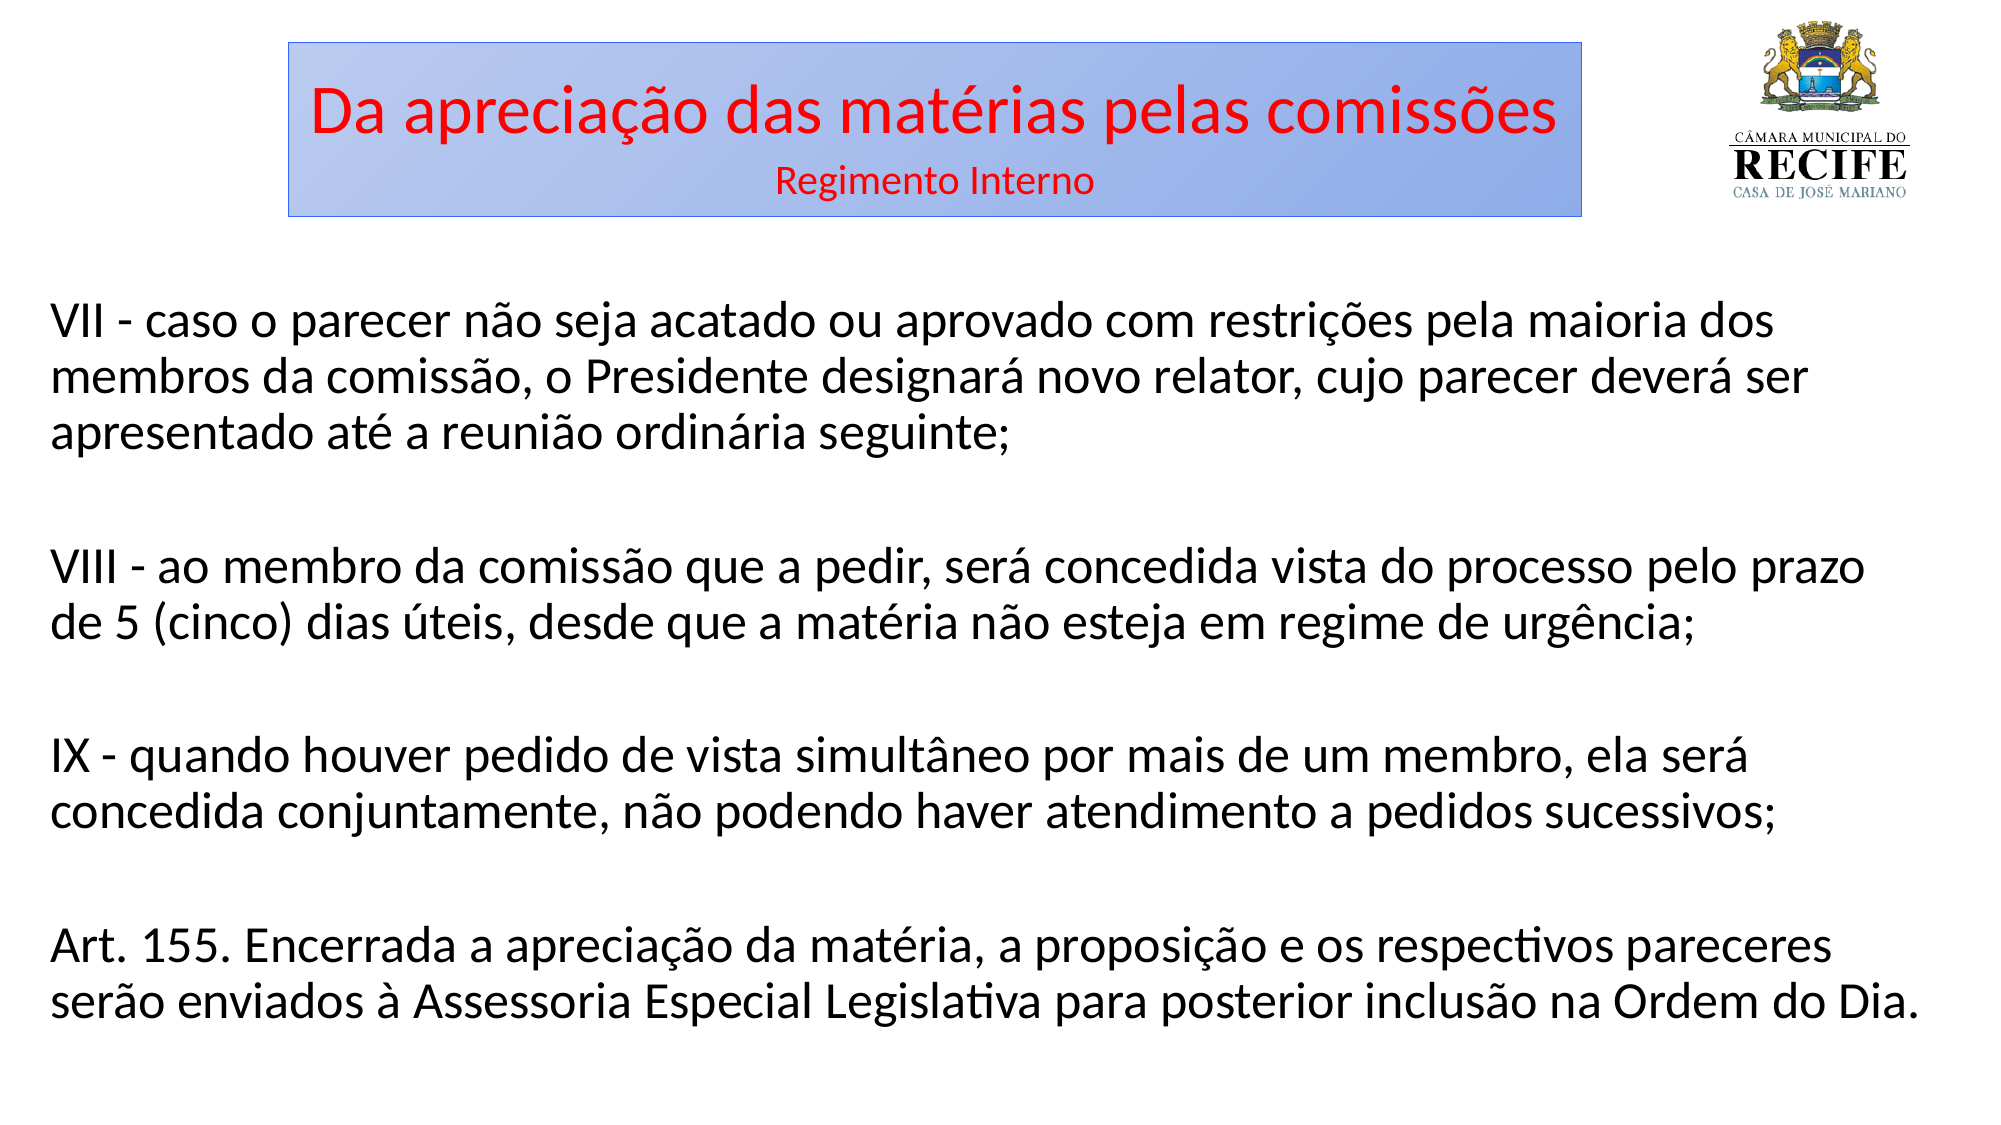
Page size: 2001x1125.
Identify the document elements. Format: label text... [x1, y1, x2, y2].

list VII - caso o parecer não seja acatado ou aprovado com restrições pela maioria dos membros da comissão, o Presidente designará novo relator, cujo parecer deverá ser apresentado até a reunião ordinária seguinte; VIII - ao membro da comissão que a pedir, será concedida vista do processo pelo prazo de 5 (cinco) dias úteis, desde que a matéria não esteja em regime de urgência; IX - quando houver pedido de vista simultâneo por mais de um membro, ela será concedida conjuntamente, não podendo haver atendimento a pedidos sucessivos; Art. 155. Encerrada a apreciação da matéria, a proposição e os respectivos pareceres serão enviados à Assessoria Especial Legislativa para posterior inclusão na Ordem do Dia. [35, 284, 1982, 1125]
text_box Da apreciação das matérias pelas comissões Regimento Interno [288, 42, 1582, 217]
picture [1729, 21, 1910, 199]
